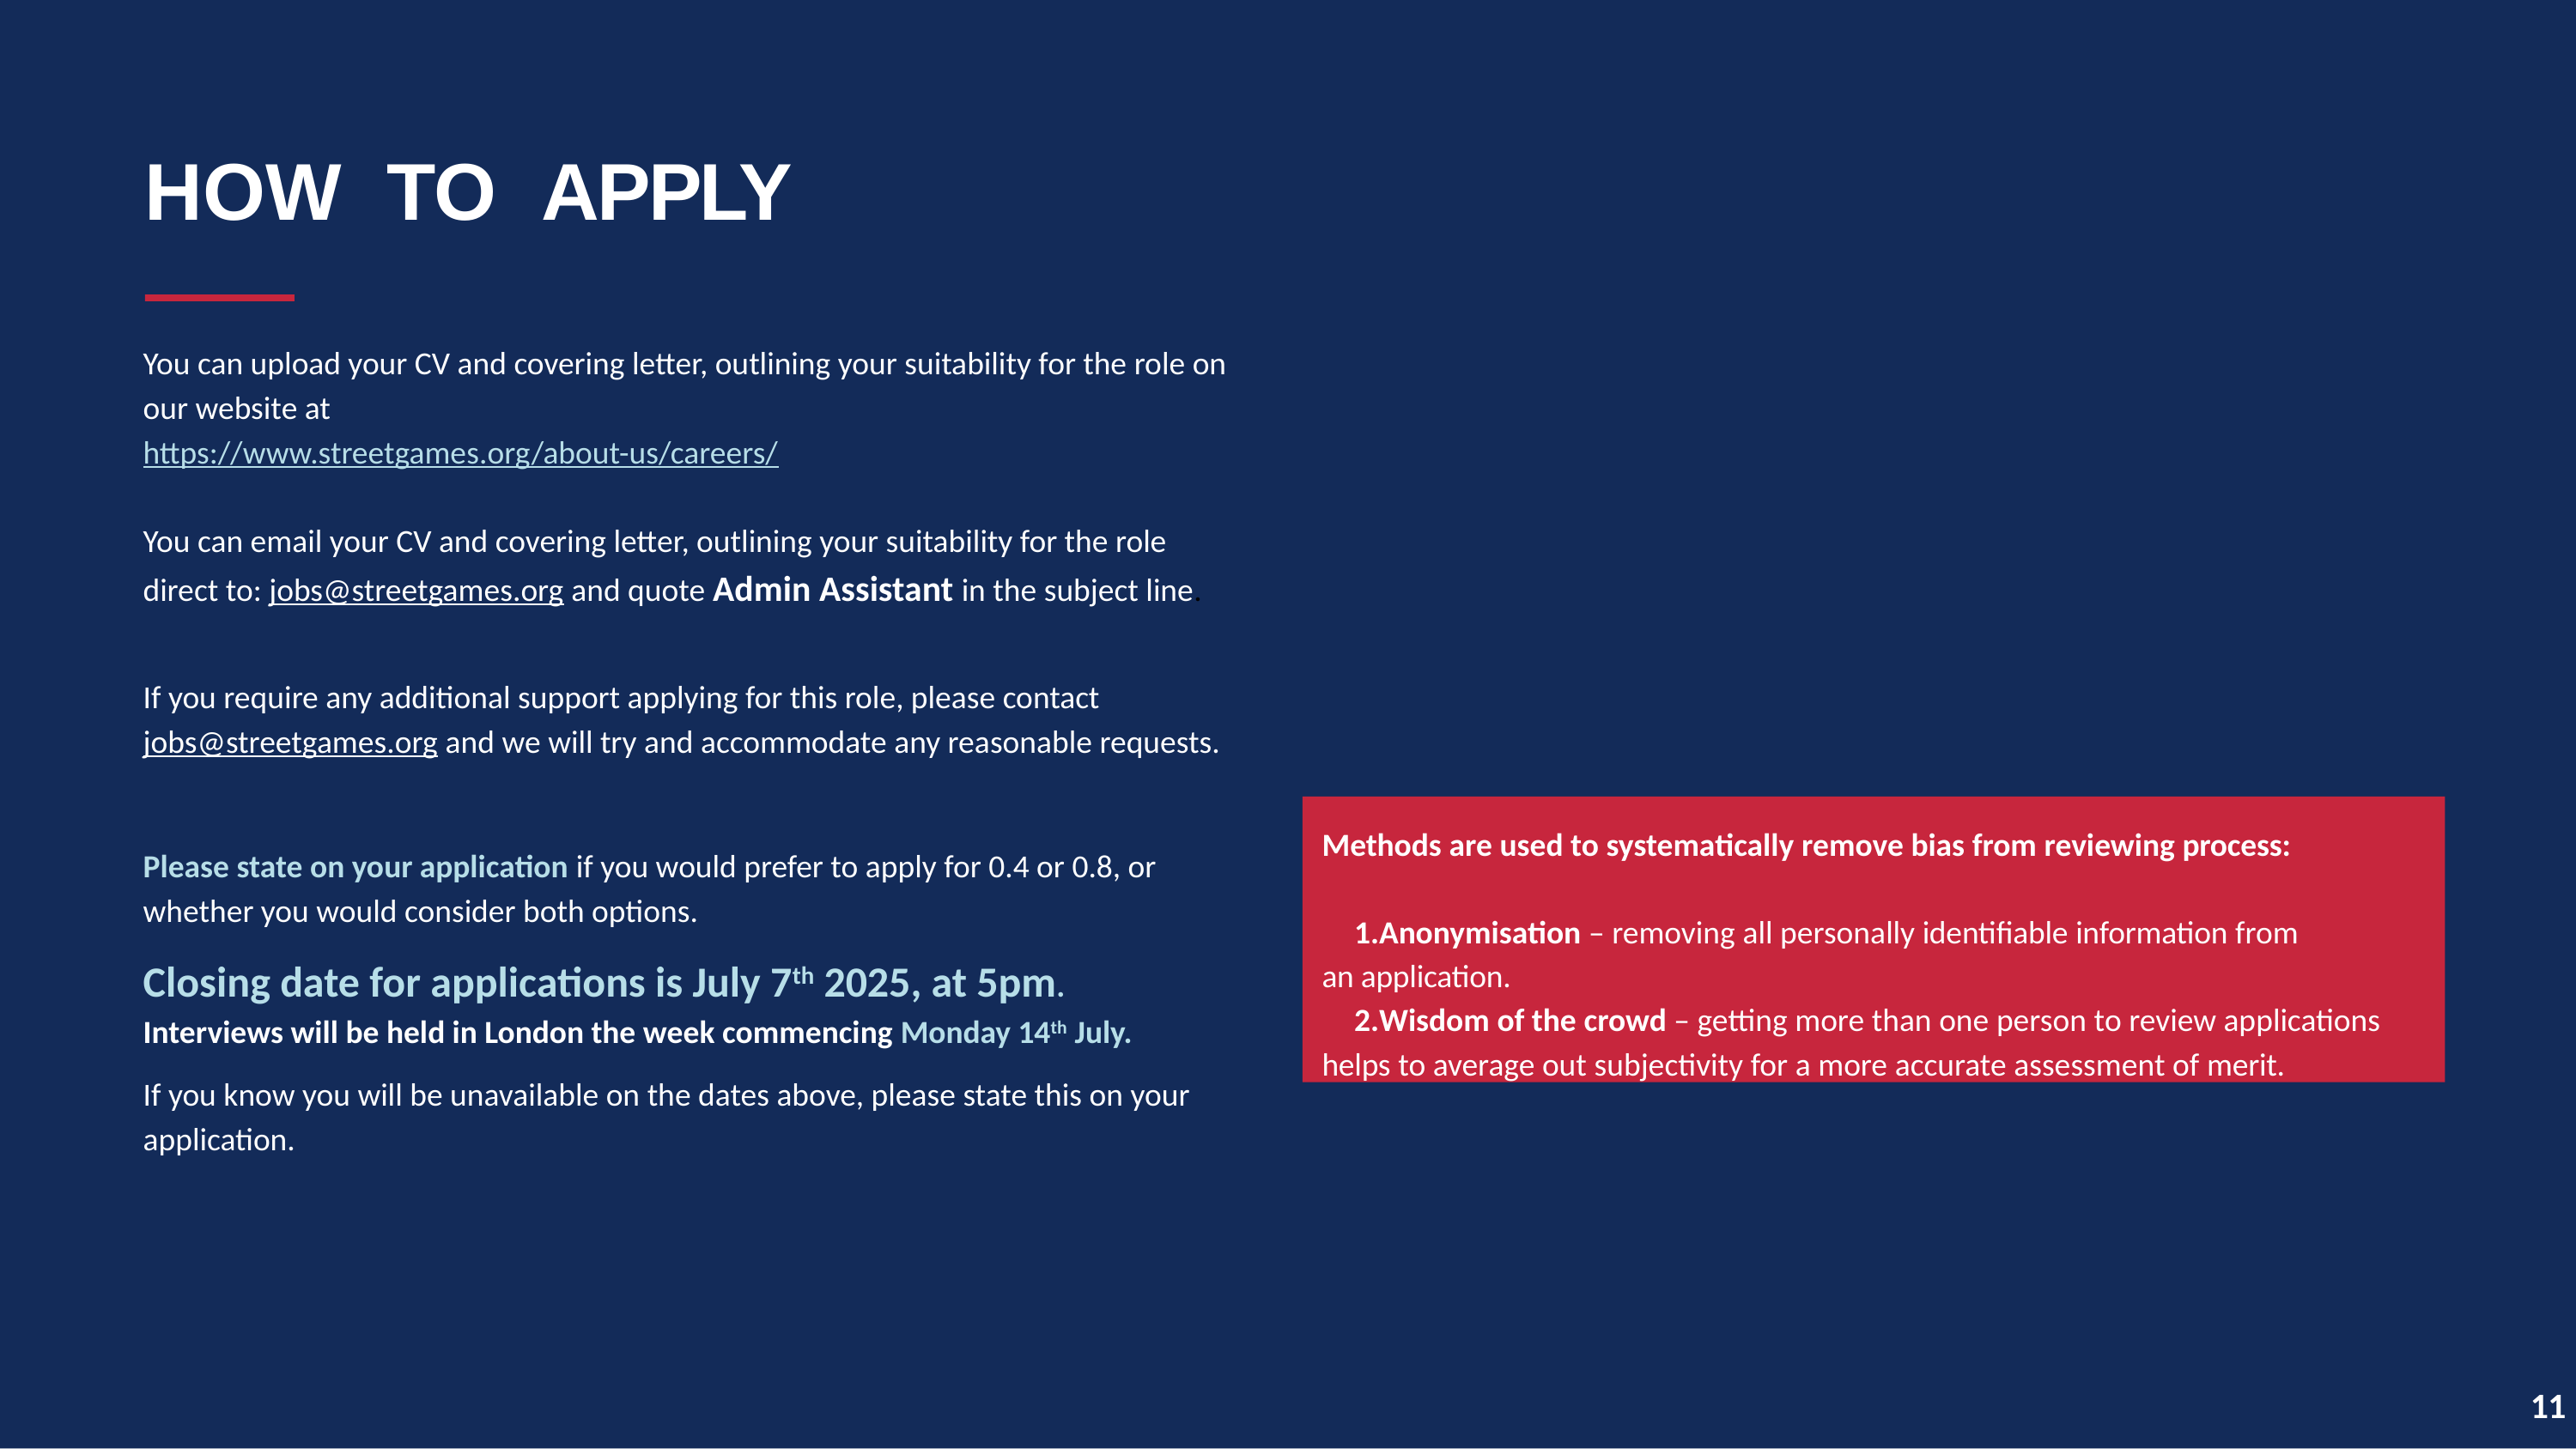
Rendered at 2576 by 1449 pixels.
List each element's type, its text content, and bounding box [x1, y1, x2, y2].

text_box Methods are used to systematically remove bias from reviewing process: Anonymisation – removing all personally identifiable information from an application. Wisdom of the crowd – getting more than one person to review applications helps to average out subjectivity for a more accurate assessment of merit. [1302, 796, 2445, 1082]
title HOW TO APPLY [143, 137, 1202, 330]
text_box You can upload your CV and covering letter, outlining your suitability for the role on our website at https://www.streetgames.org/about-us/careers/ You can email your CV and covering letter, outlining your suitability for the role direct to: jobs@streetgames.org and quote Admin Assistant in the subject line. If you require any additional support applying for this role, please contact jobs@streetgames.org and we will try and accommodate any reasonable requests. Please state on your application if you would prefer to apply for 0.4 or 0.8, or whether you would consider both options. Closing date for applications is July 7th 2025, at 5pm. Interviews will be held in London the week commencing Monday 14th July. If you know you will be unavailable on the dates above, please state this on your application. [143, 330, 1250, 1157]
slide_number 11 [2517, 1390, 2573, 1449]
